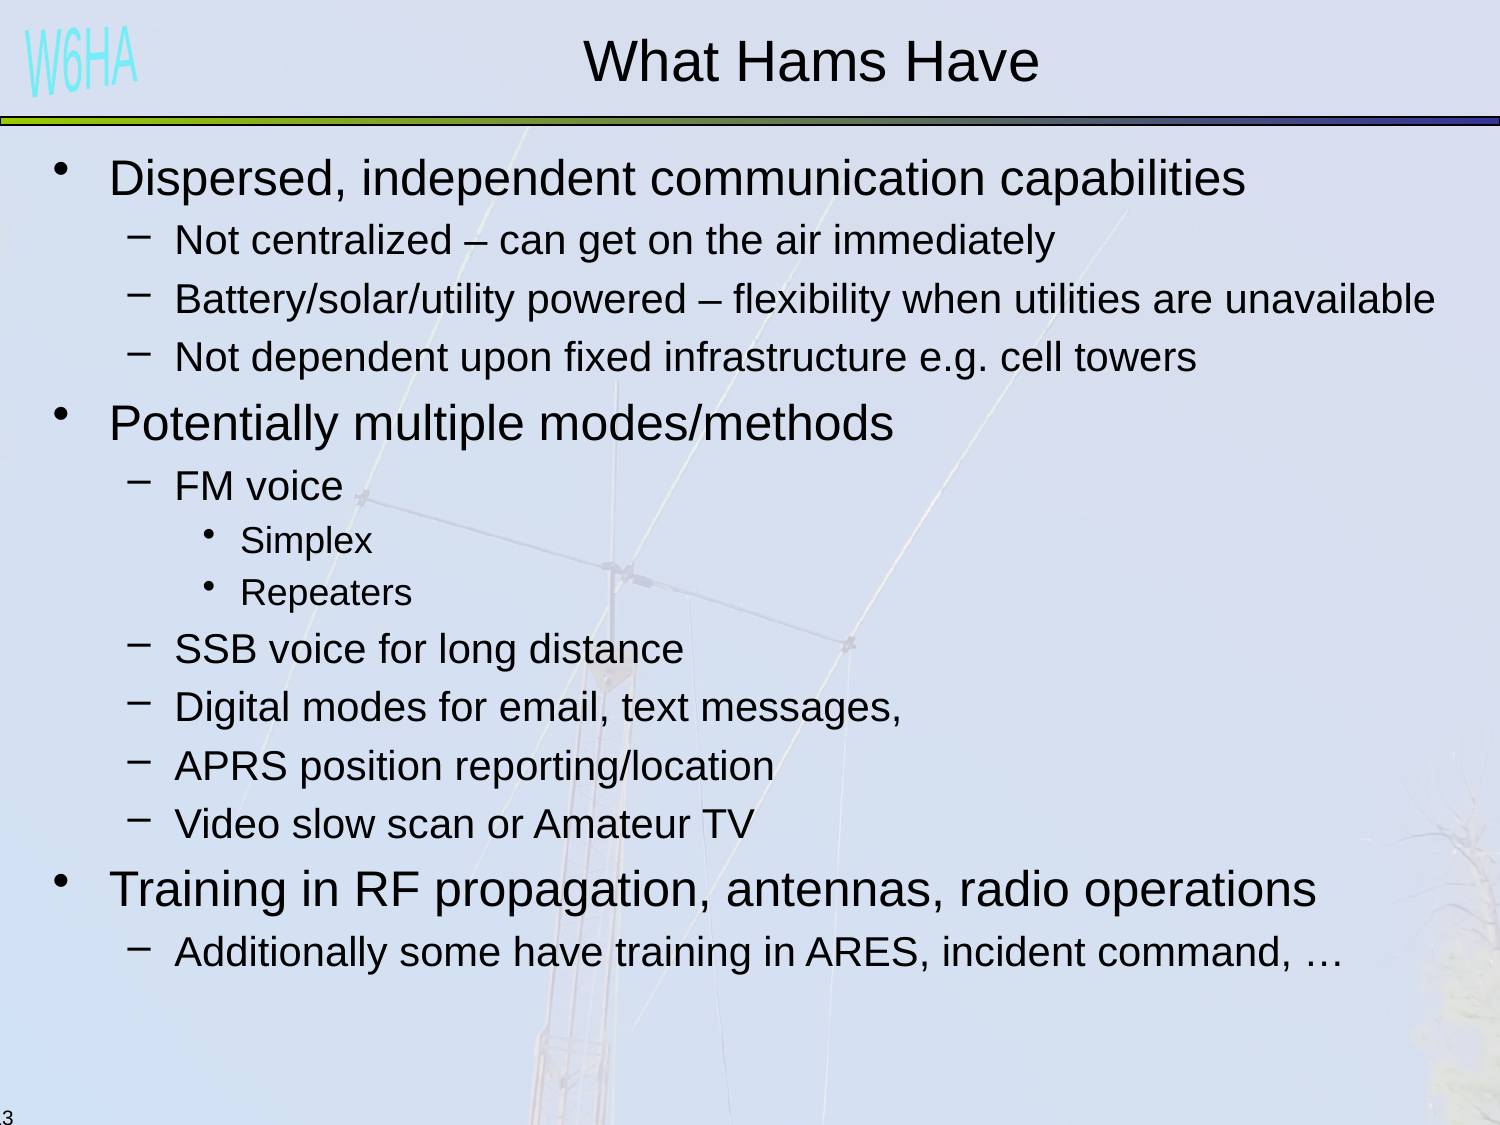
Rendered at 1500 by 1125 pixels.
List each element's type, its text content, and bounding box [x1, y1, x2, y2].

list Dispersed, independent communication capabilities Not centralized – can get on the air immediately Battery/solar/utility powered – flexibility when utilities are unavailable Not dependent upon fixed infrastructure e.g. cell towers Potentially multiple modes/methods FM voice Simplex Repeaters SSB voice for long distance Digital modes for email, text messages, APRS position reporting/location Video slow scan or Amateur TV Training in RF propagation, antennas, radio operations Additionally some have training in ARES, incident command, … [37, 137, 1476, 1088]
title What Hams Have [137, 12, 1488, 113]
